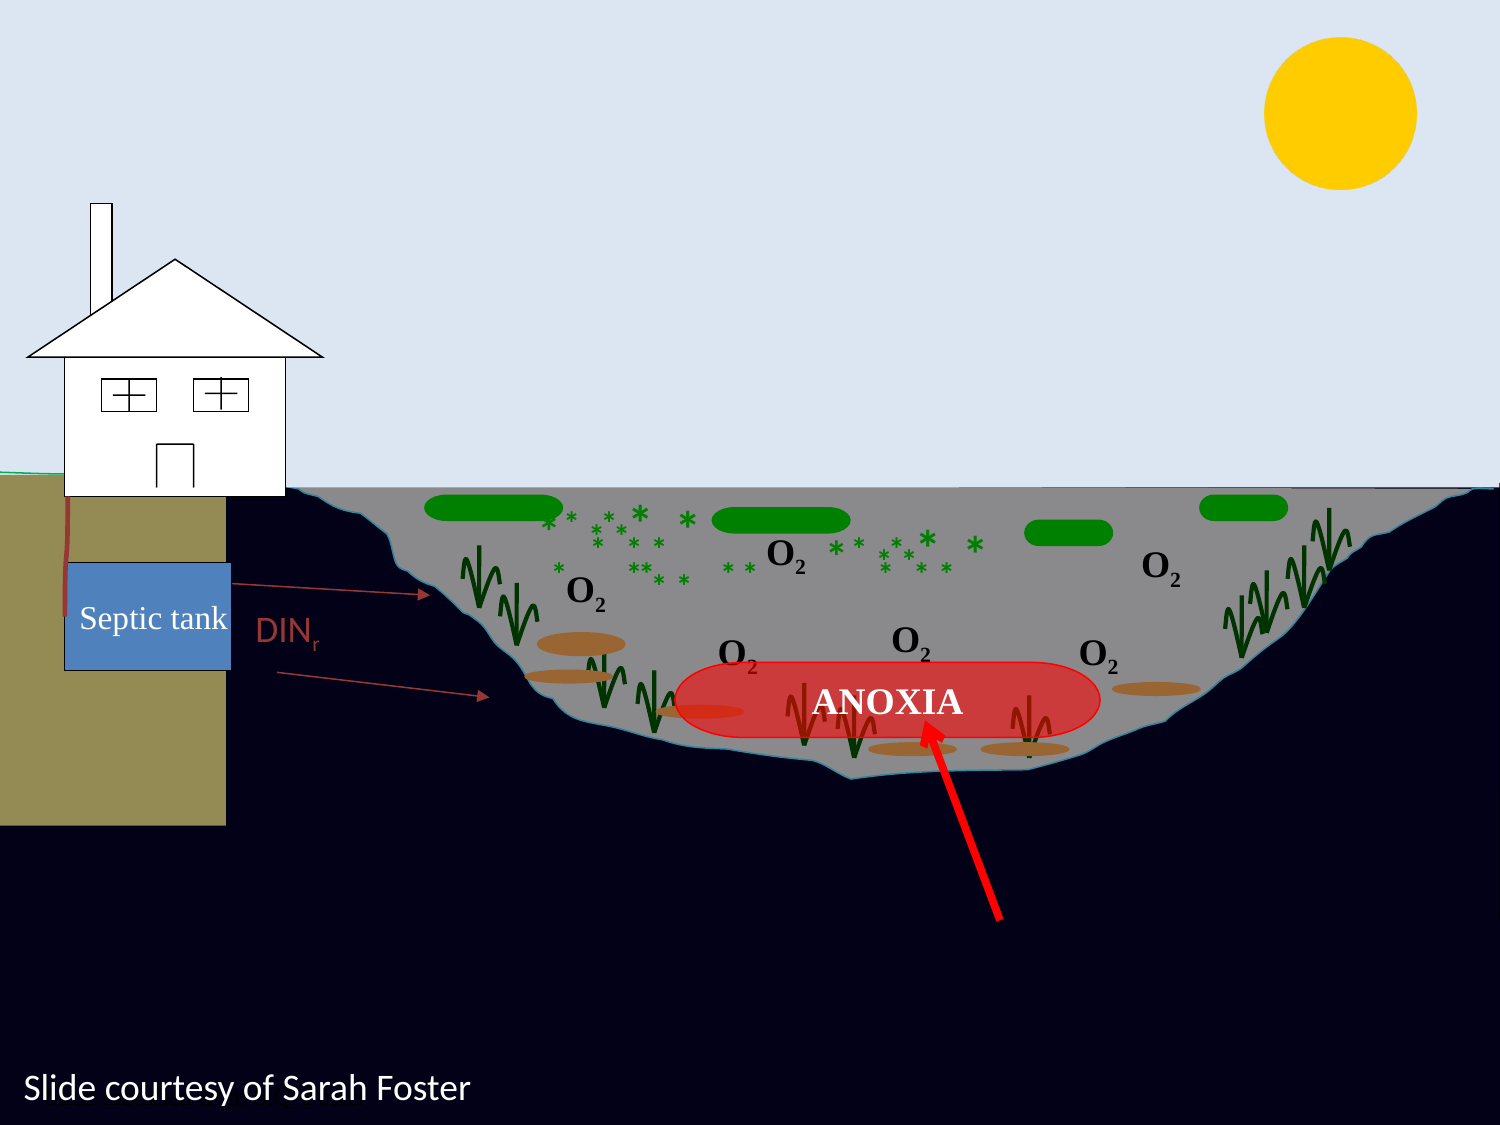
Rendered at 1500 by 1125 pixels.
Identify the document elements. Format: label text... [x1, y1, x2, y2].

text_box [1312, 507, 1351, 571]
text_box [1140, 544, 1326, 758]
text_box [862, 782, 1063, 858]
text_box [327, 490, 419, 580]
picture [1264, 37, 1418, 190]
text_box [524, 632, 1201, 756]
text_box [499, 610, 544, 758]
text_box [217, 582, 490, 698]
text_box [827, 767, 939, 780]
text_box Slide courtesy of Sarah Foster [8, 1055, 487, 1115]
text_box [549, 610, 1136, 631]
text_box [0, 473, 228, 828]
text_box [27, 237, 323, 671]
text_box [948, 767, 1038, 771]
text_box [0, 0, 1500, 490]
text_box [1291, 490, 1471, 552]
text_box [424, 482, 1288, 601]
